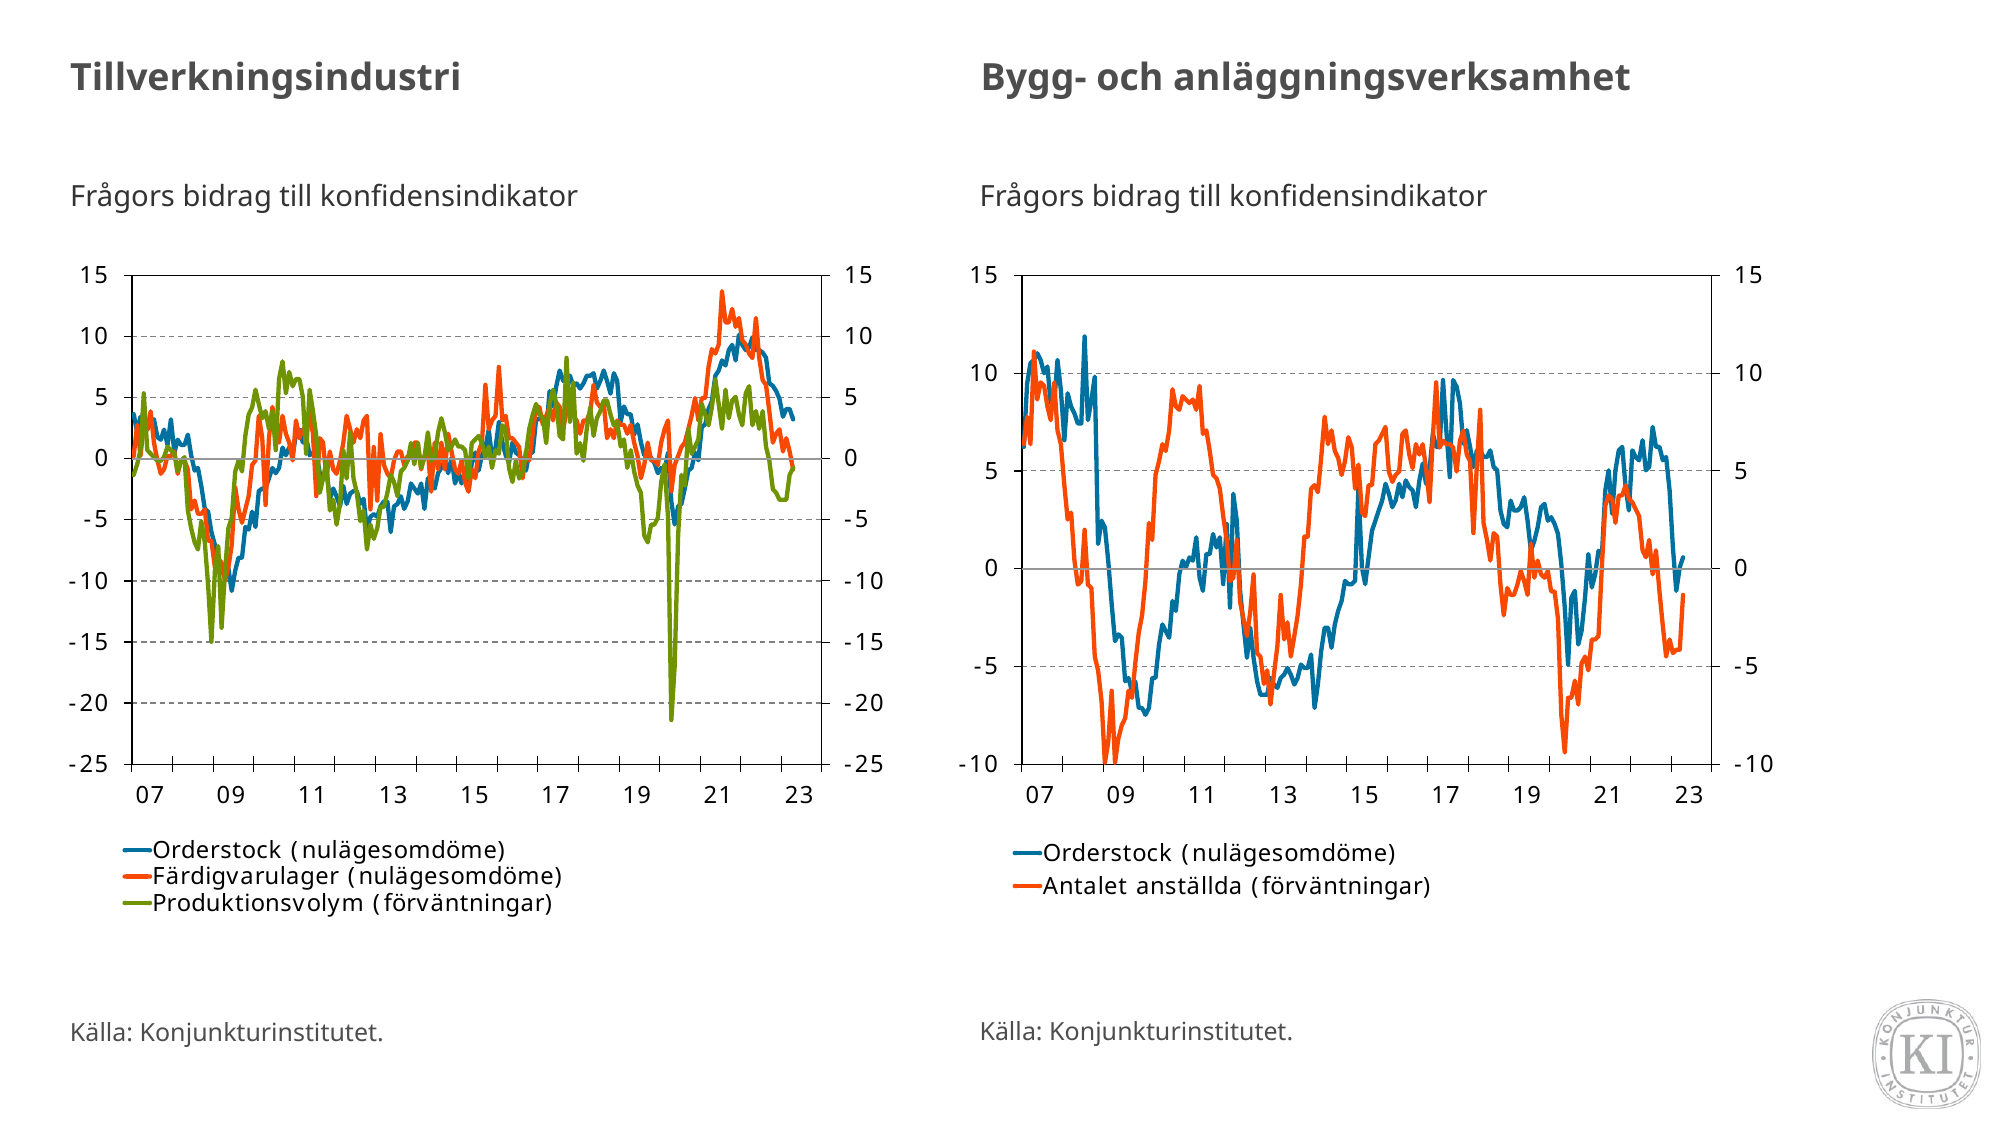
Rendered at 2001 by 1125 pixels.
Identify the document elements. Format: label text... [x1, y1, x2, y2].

picture [1872, 999, 1981, 1109]
list Frågors bidrag till konfidensindikator [55, 137, 938, 220]
title Tillverkningsindustri [55, 45, 938, 128]
list Frågors bidrag till konfidensindikator [964, 137, 1848, 220]
subtitle Källa: Konjunkturinstitutet. [55, 1008, 938, 1106]
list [941, 249, 1829, 908]
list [51, 249, 939, 945]
list Källa: Konjunkturinstitutet. [964, 1008, 1848, 1106]
list Bygg- och anläggningsverksamhet [965, 45, 1849, 129]
